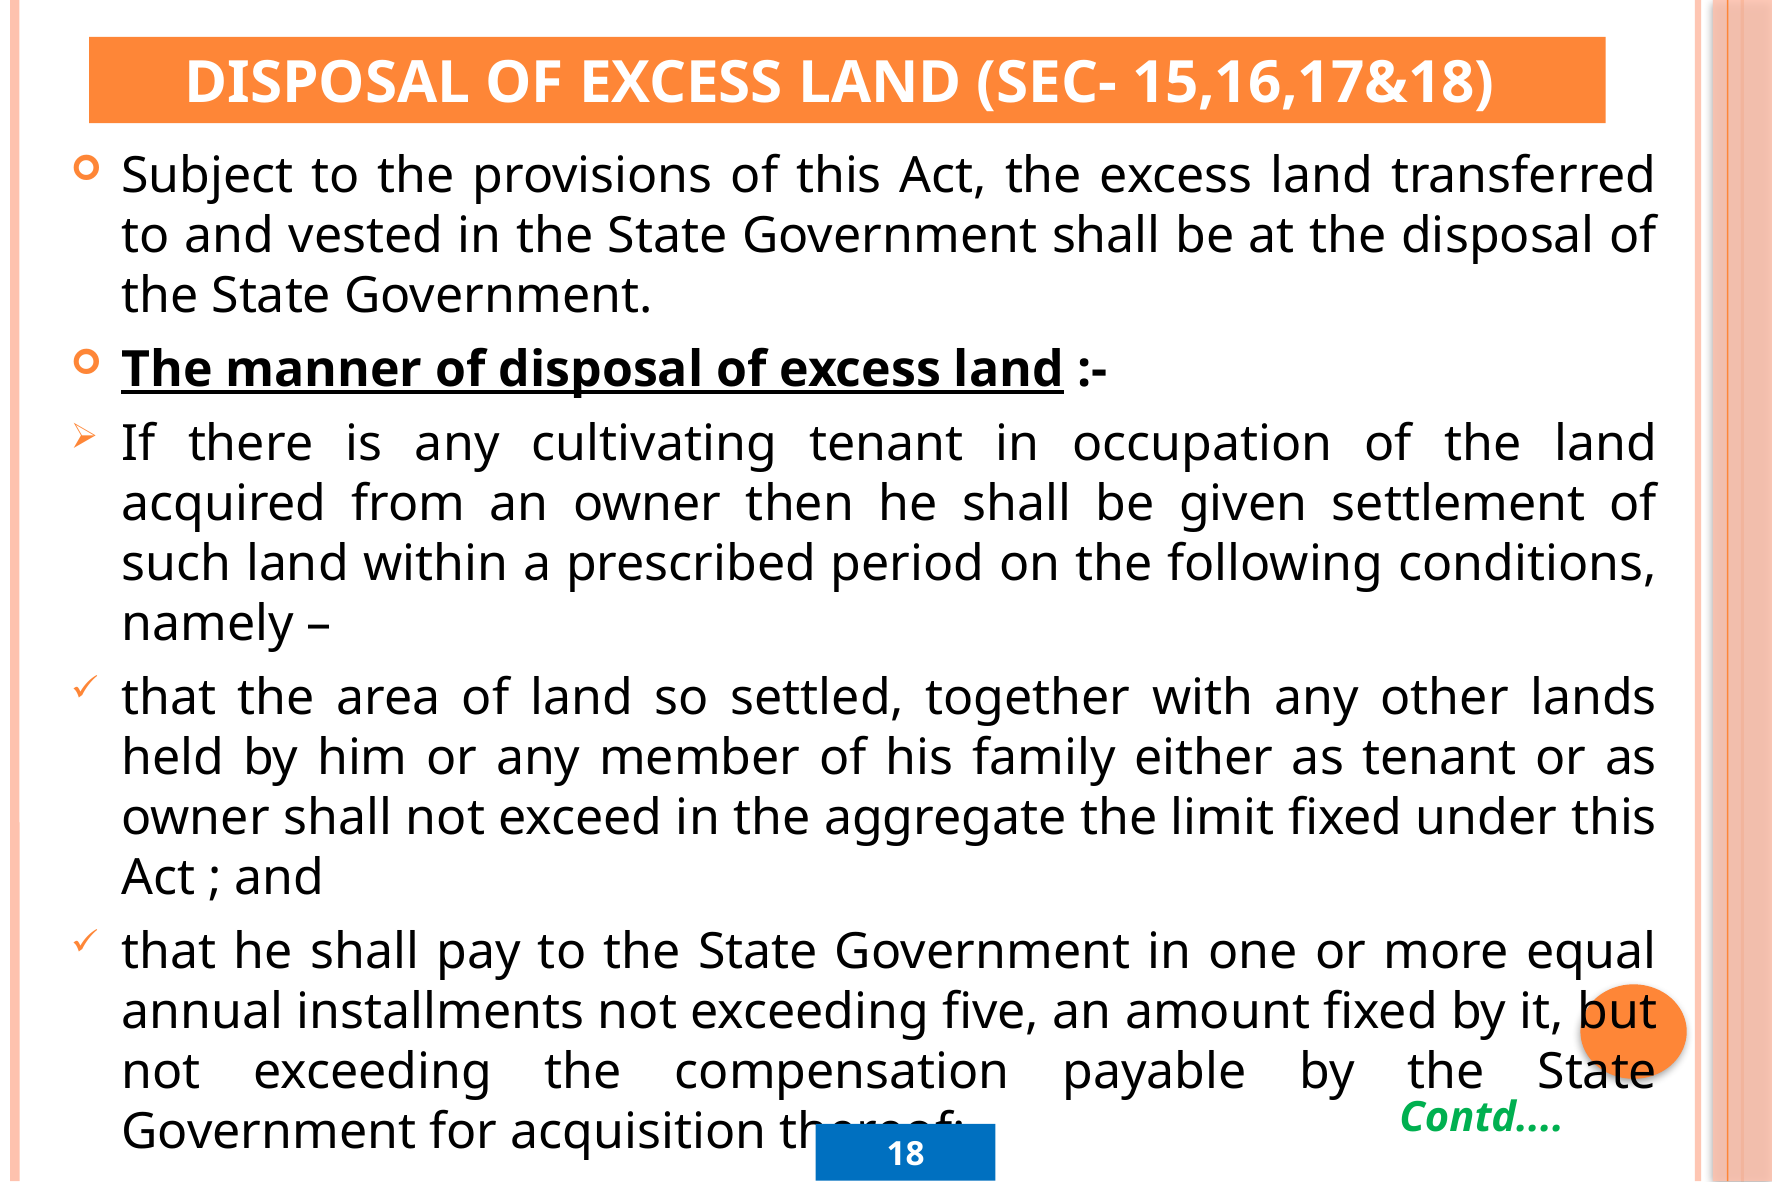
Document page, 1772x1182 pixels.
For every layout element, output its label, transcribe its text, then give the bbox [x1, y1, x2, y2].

text_box Contd.... [1384, 1082, 1580, 1148]
list Subject to the provisions of this Act, the excess land transferred to and vested in the State Government shall be at the disposal of the State Government. The manner of disposal of excess land :- If there is any cultivating tenant in occupation of the land acquired from an owner then he shall be given settlement of such land within a prescribed period on the following conditions, namely – that the area of land so settled, together with any other lands held by him or any member of his family either as tenant or as owner shall not exceed in the aggregate the limit fixed under this Act ; and that he shall pay to the State Government in one or more equal annual installments not exceeding five, an amount fixed by it, but not exceeding the compensation payable by the State Government for acquisition thereof: Provided that any amount which he is entitled to receive as compensation under the provisions of this Act shall be adjusted against an equal amount which is liable to pay. [53, 133, 1675, 1116]
title Disposal of excess land (Sec- 15,16,17&18) [89, 36, 1606, 124]
text_box 18 [815, 1123, 996, 1181]
